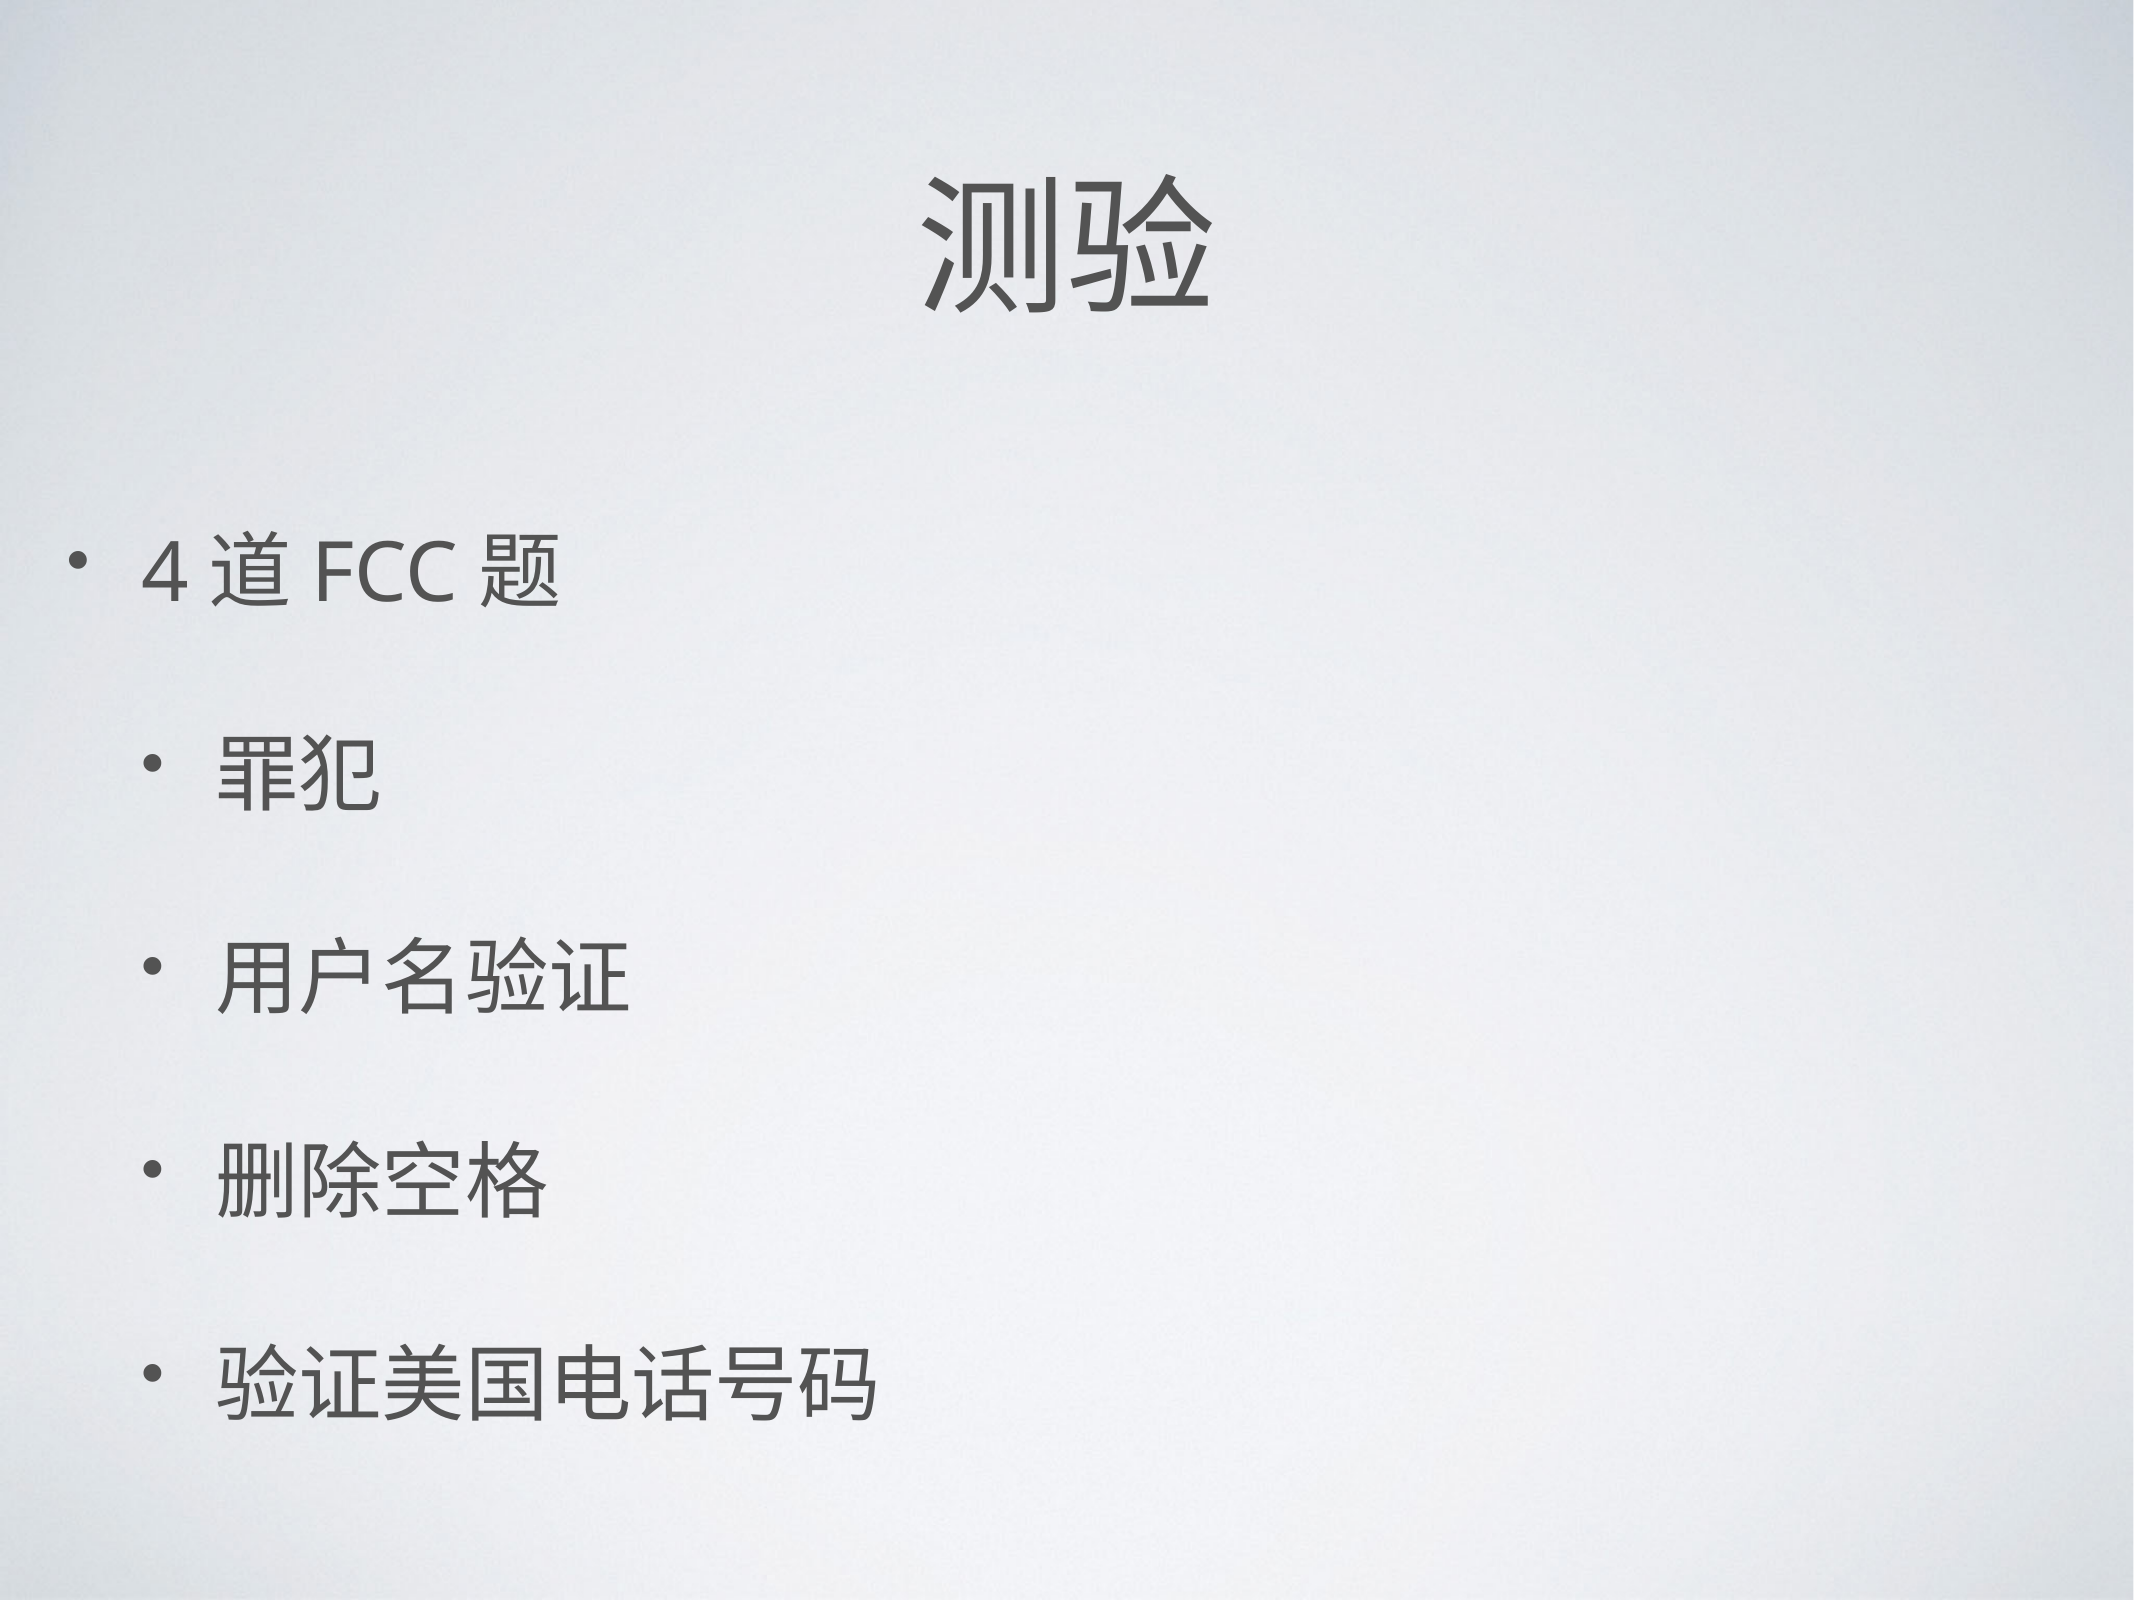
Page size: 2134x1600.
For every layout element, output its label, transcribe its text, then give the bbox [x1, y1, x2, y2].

list 4道FCC题 罪犯 用户名验证 删除空格 验证美国电话号码 [58, 447, 2076, 1482]
title 测验 [58, 41, 2076, 442]
picture [0, 0, 2134, 1600]
